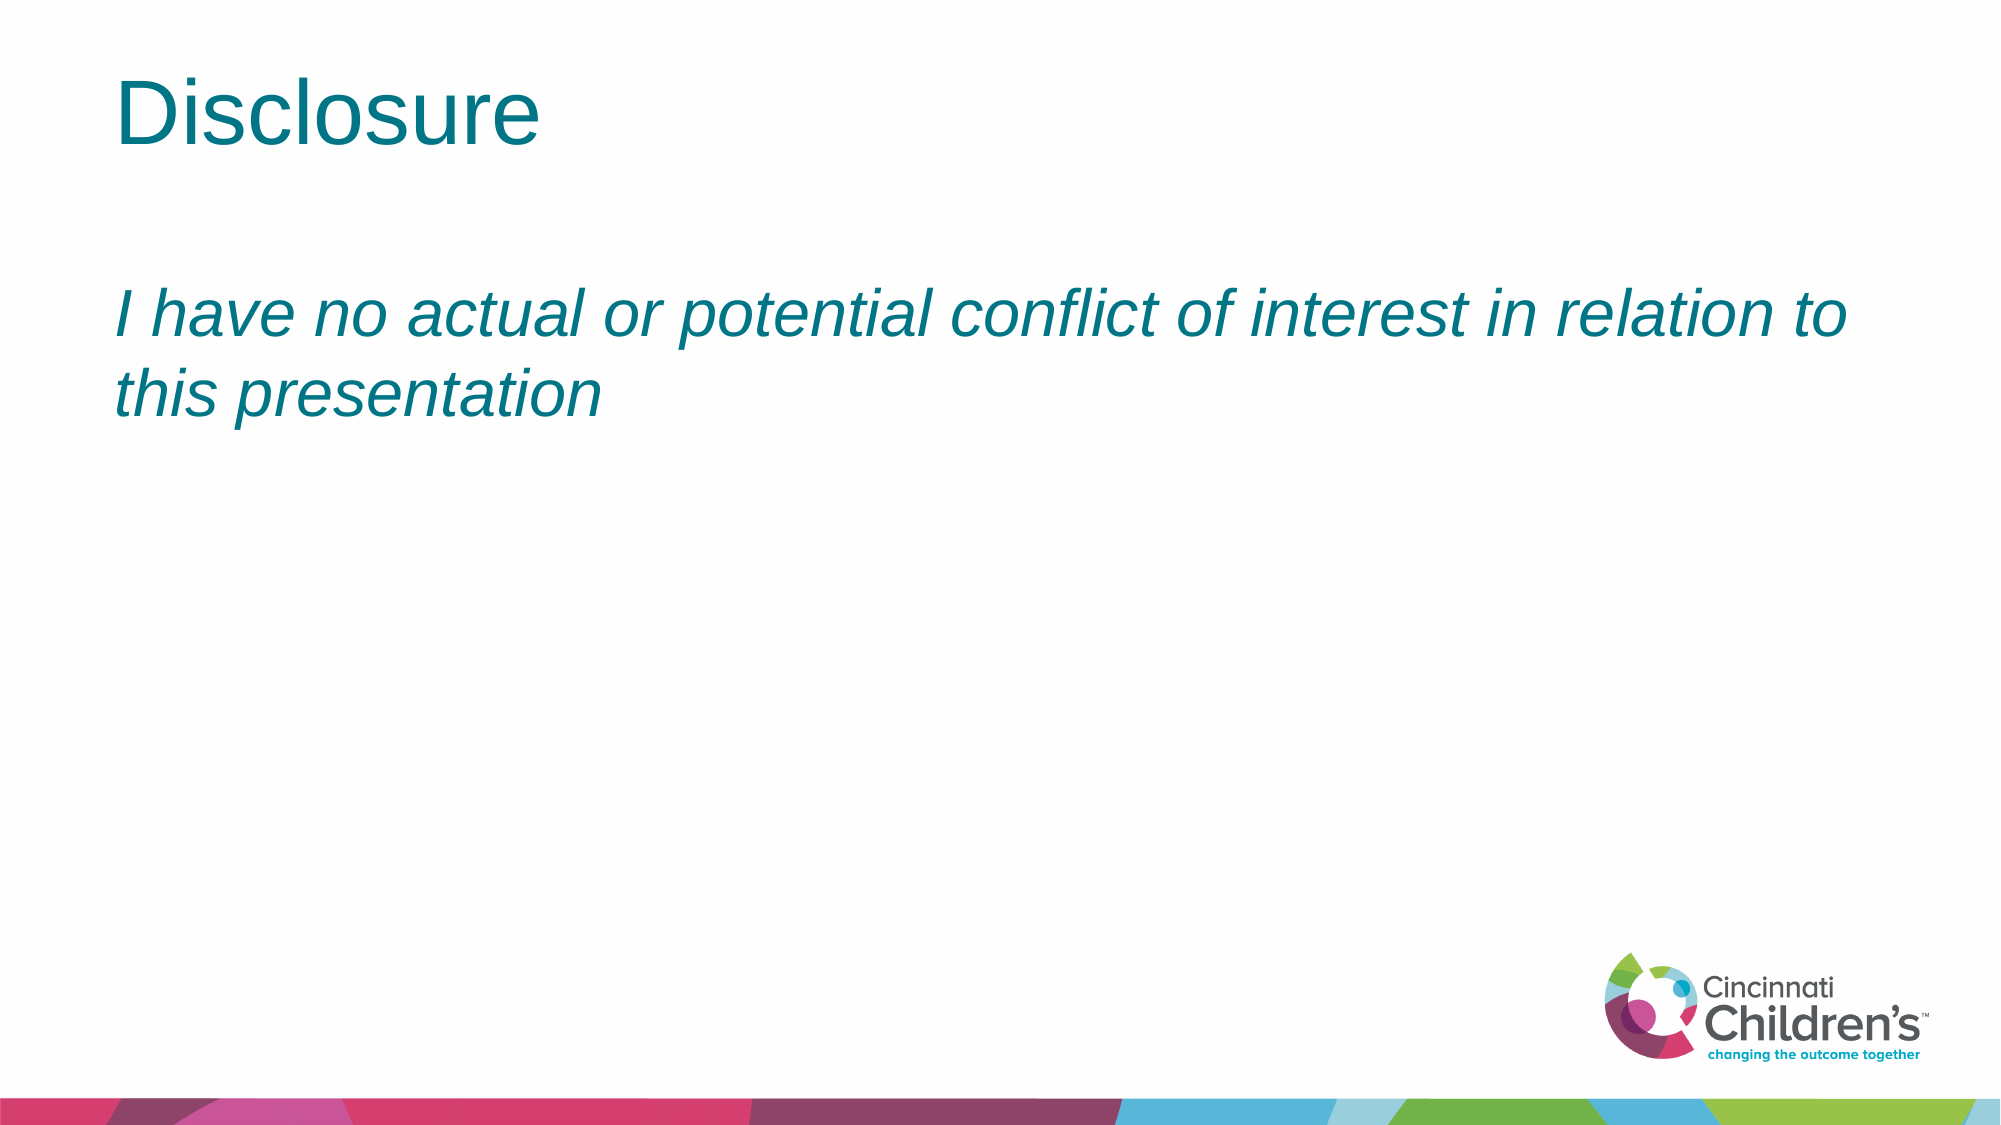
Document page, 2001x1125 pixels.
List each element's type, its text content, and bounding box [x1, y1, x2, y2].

title Disclosure [99, 45, 1900, 233]
list I have no actual or potential conflict of interest in relation to this presentation [99, 262, 1900, 935]
picture [0, 0, 2001, 1125]
